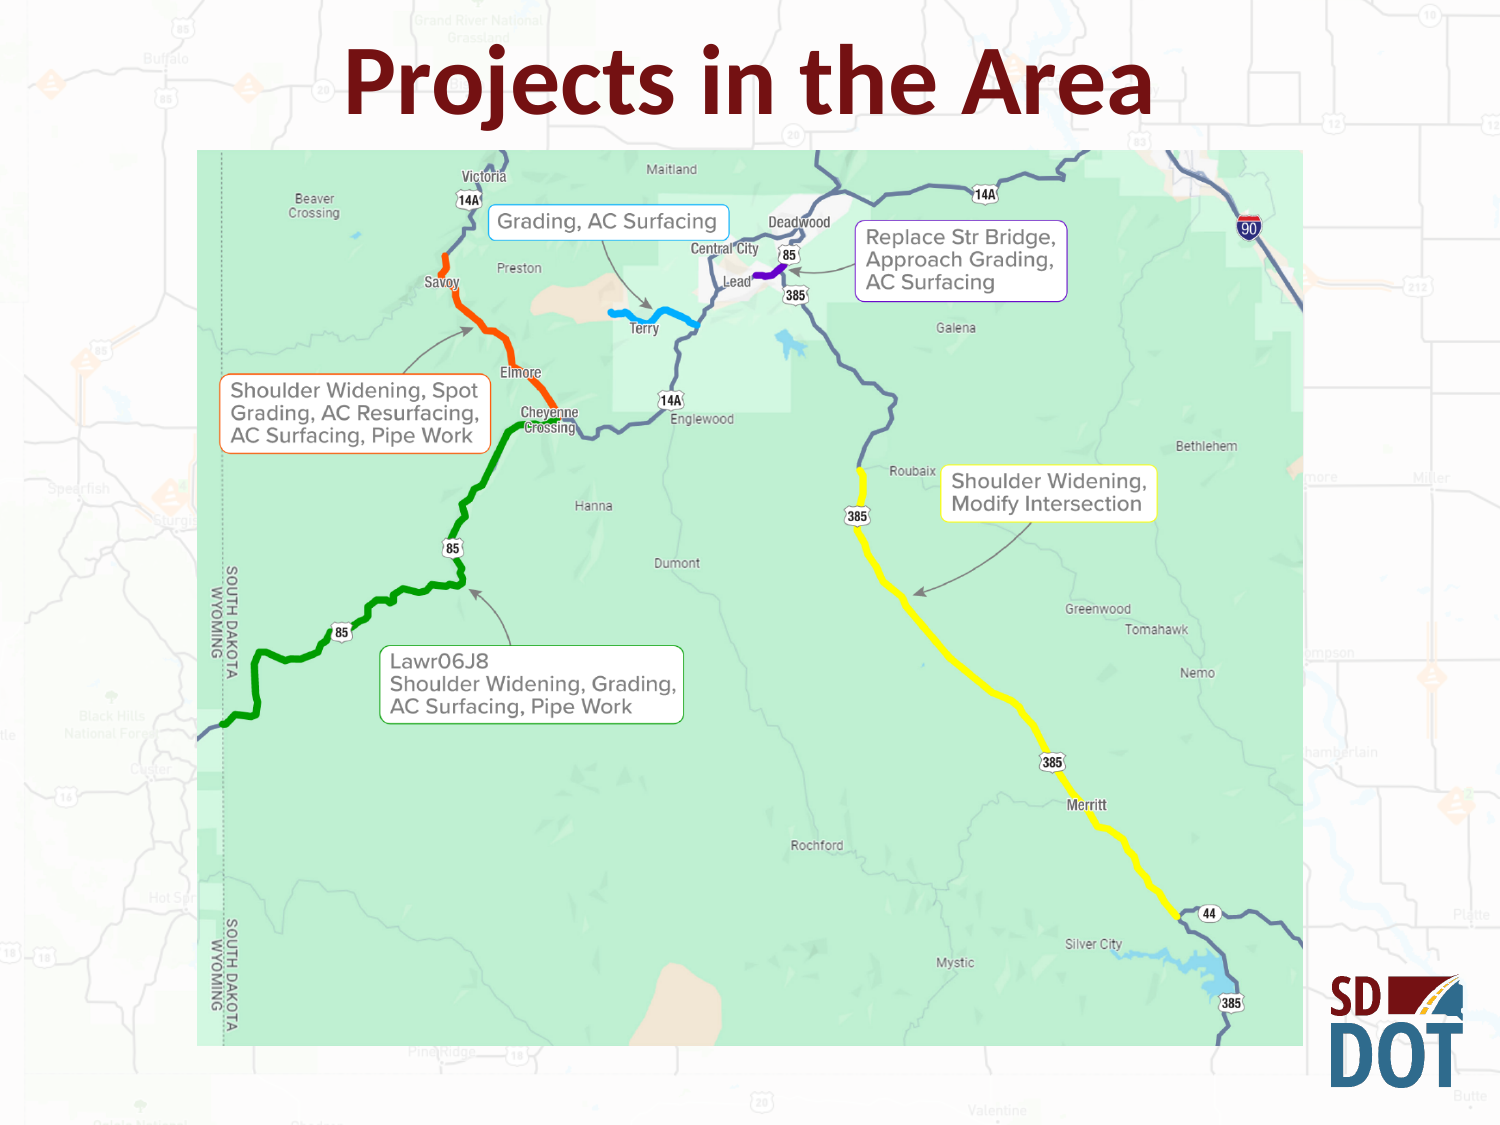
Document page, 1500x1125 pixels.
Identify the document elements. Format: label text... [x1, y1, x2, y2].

picture [0, 0, 1500, 1125]
text_box Projects in the Area [74, 0, 1425, 150]
